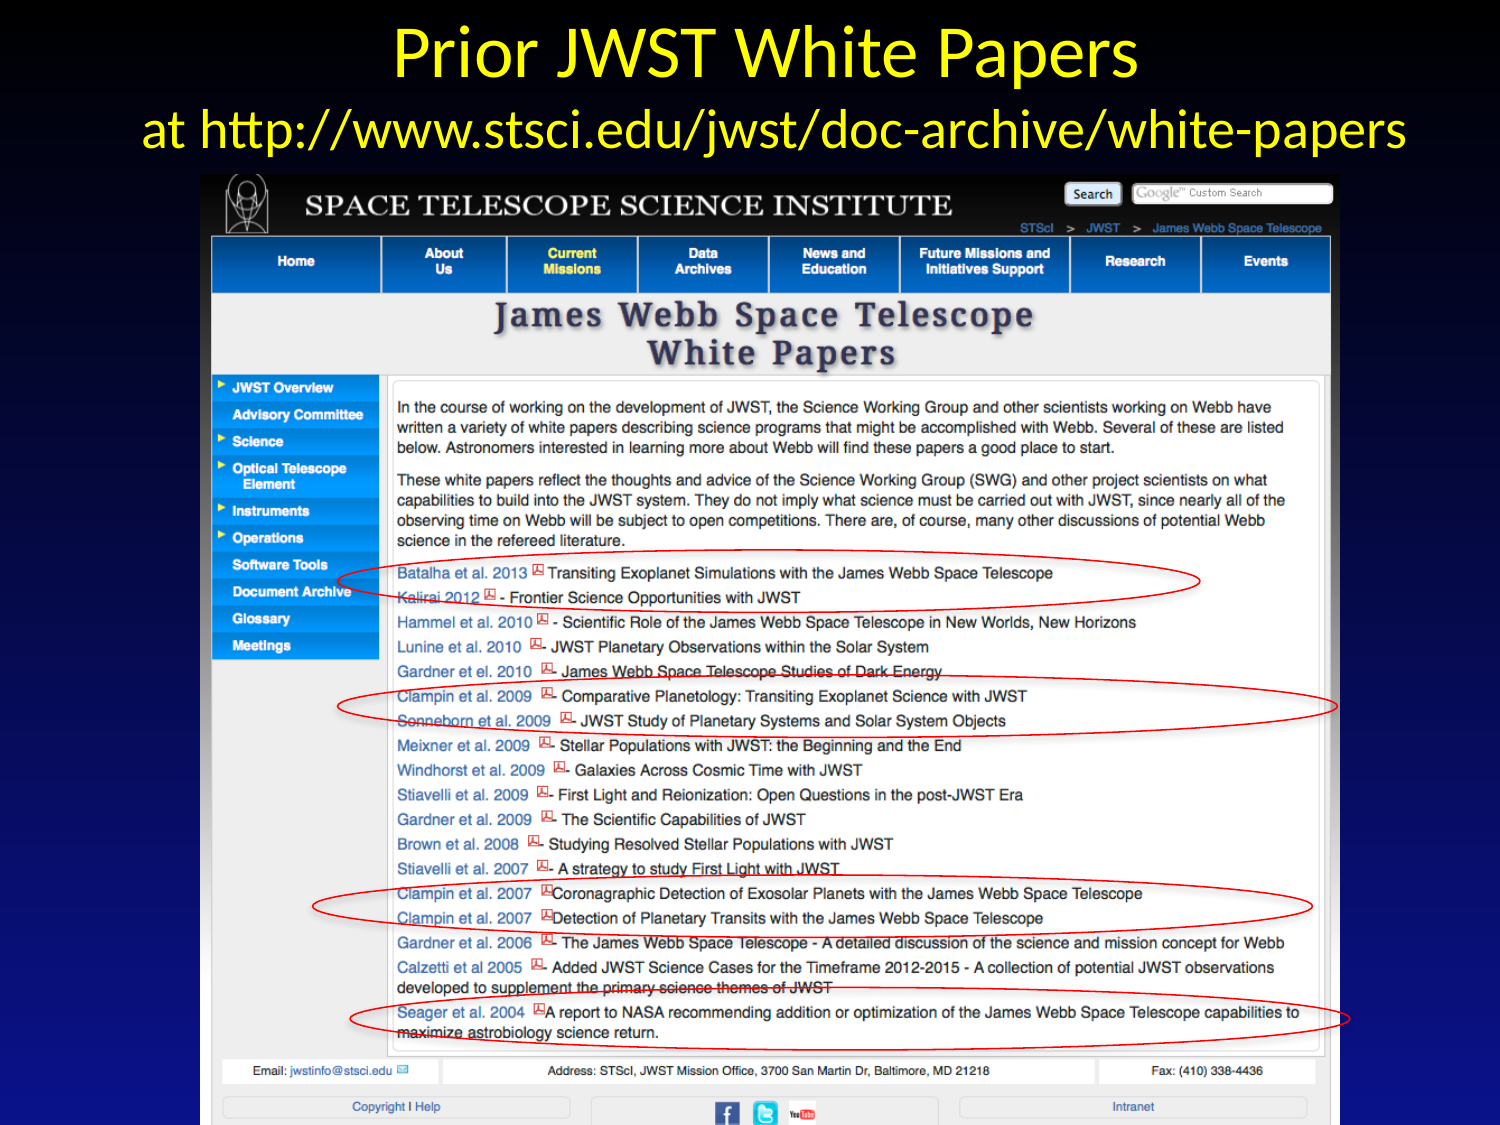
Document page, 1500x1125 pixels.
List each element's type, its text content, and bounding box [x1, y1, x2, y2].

text_box [1343, 1012, 1351, 1025]
title Prior JWST White Papers at http://www.stsci.edu/jwst/doc-archive/white-papers [99, 0, 1450, 175]
picture [199, 174, 1340, 1125]
